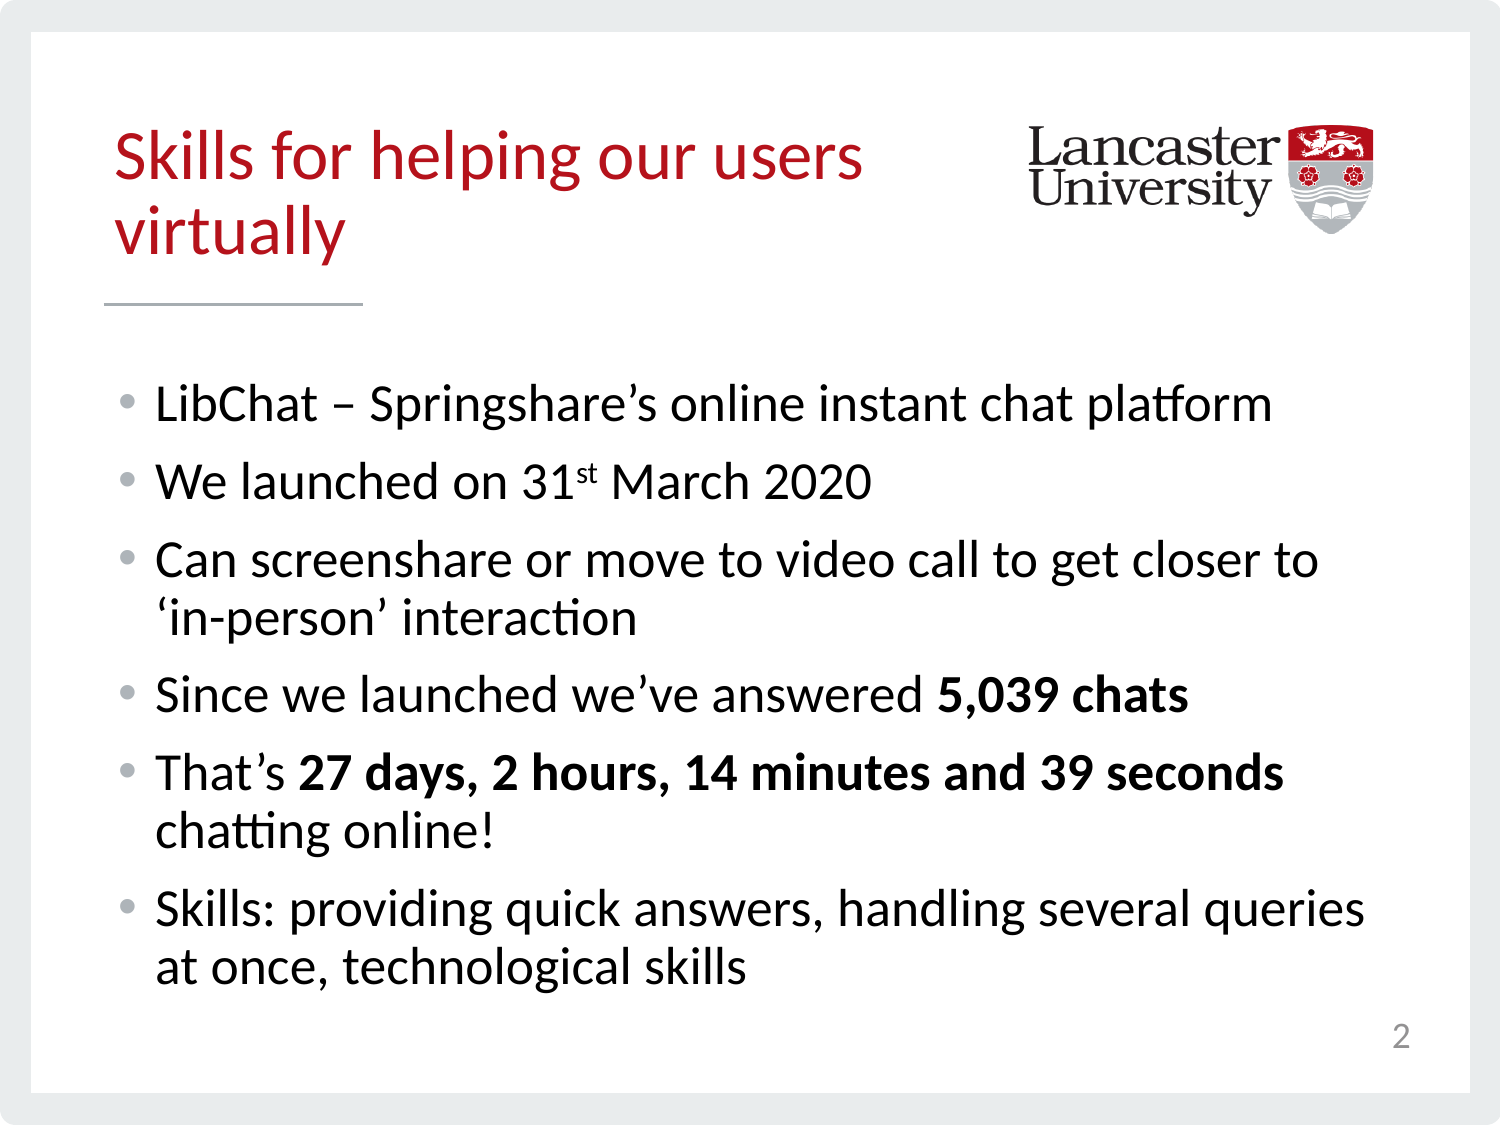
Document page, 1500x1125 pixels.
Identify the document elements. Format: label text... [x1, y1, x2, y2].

title Skills for helping our users virtually [99, 109, 976, 278]
slide_number 2 [975, 1003, 1426, 1064]
list LibChat – Springshare’s online instant chat platform We launched on 31st March 2020 Can screenshare or move to video call to get closer to ‘in-person’ interaction Since we launched we’ve answered 5,039 chats That’s 27 days, 2 hours, 14 minutes and 39 seconds chatting online! Skills: providing quick answers, handling several queries at once, technological skills [103, 367, 1397, 1004]
